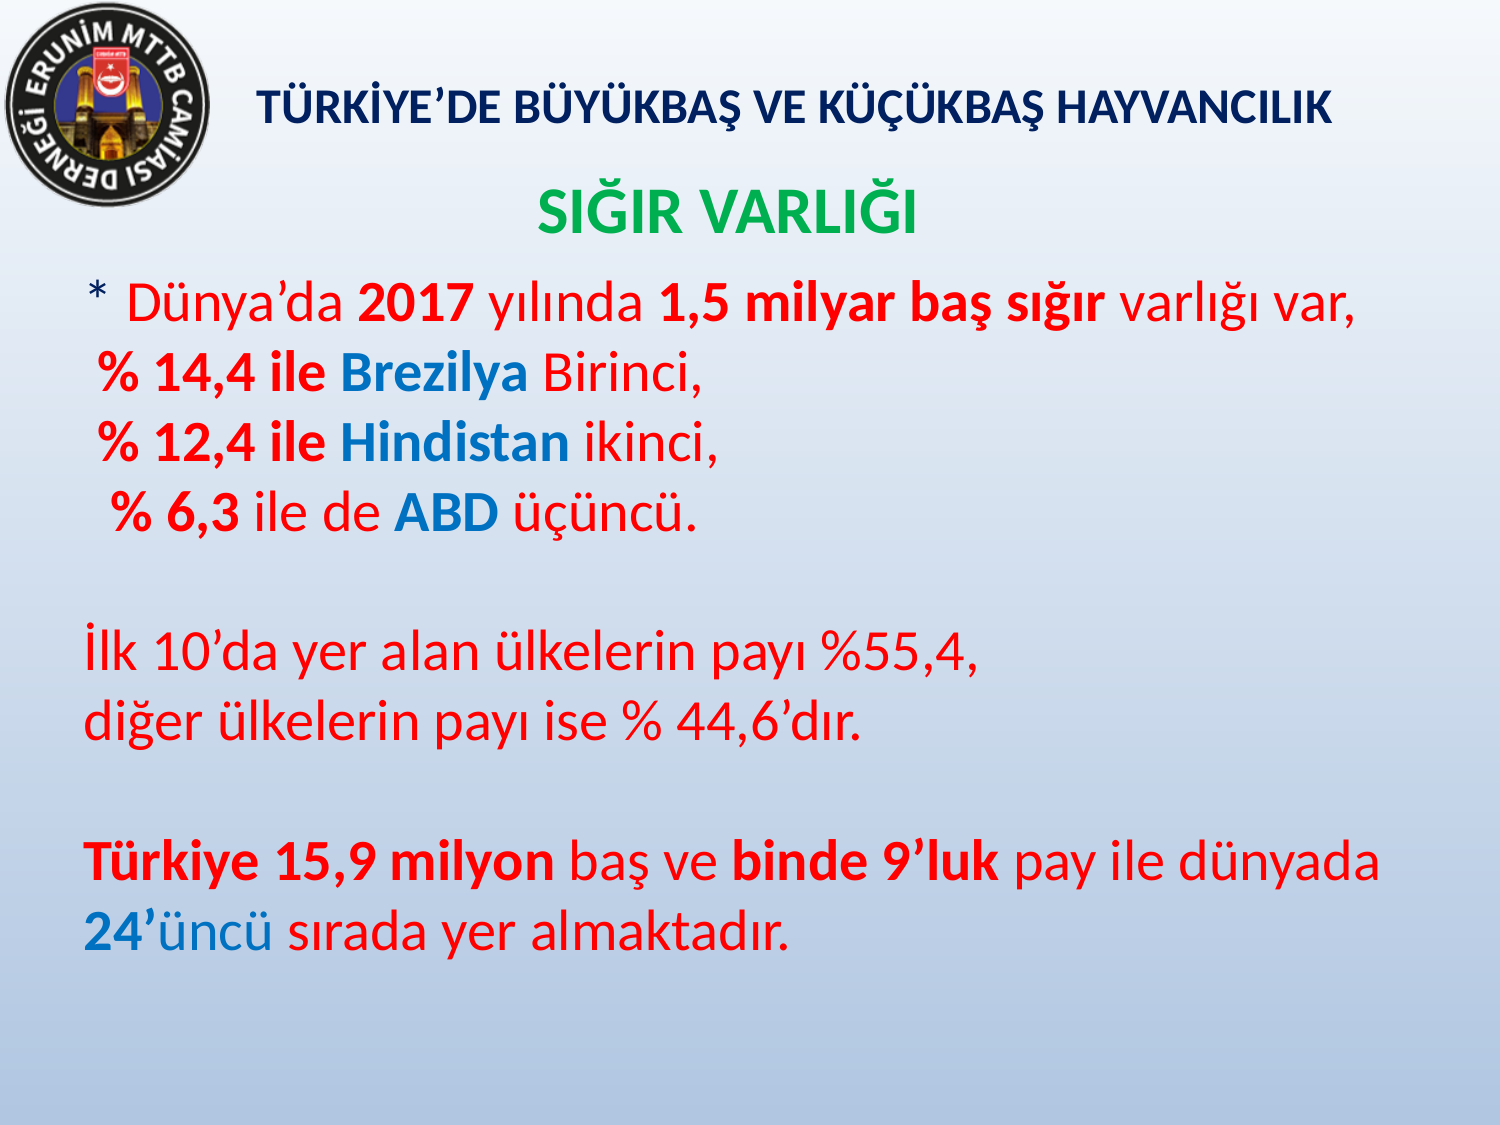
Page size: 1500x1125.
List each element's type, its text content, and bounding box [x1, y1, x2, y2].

text_box SIĞIR VARLIĞI [522, 159, 935, 255]
picture [1, 0, 210, 208]
text_box * Dünya’da 2017 yılında 1,5 milyar baş sığır varlığı var, % 14,4 ile Brezilya Birinci, % 12,4 ile Hindistan ikinci, % 6,3 ile de ABD üçüncü. İlk 10’da yer alan ülkelerin payı %55,4, diğer ülkelerin payı ise % 44,6’dır. Türkiye 15,9 milyon baş ve binde 9’luk pay ile dünyada 24’üncü sırada yer almaktadır. [69, 255, 1441, 970]
text_box TÜRKİYE’DE BÜYÜKBAŞ VE KÜÇÜKBAŞ HAYVANCILIK [242, 65, 1437, 141]
